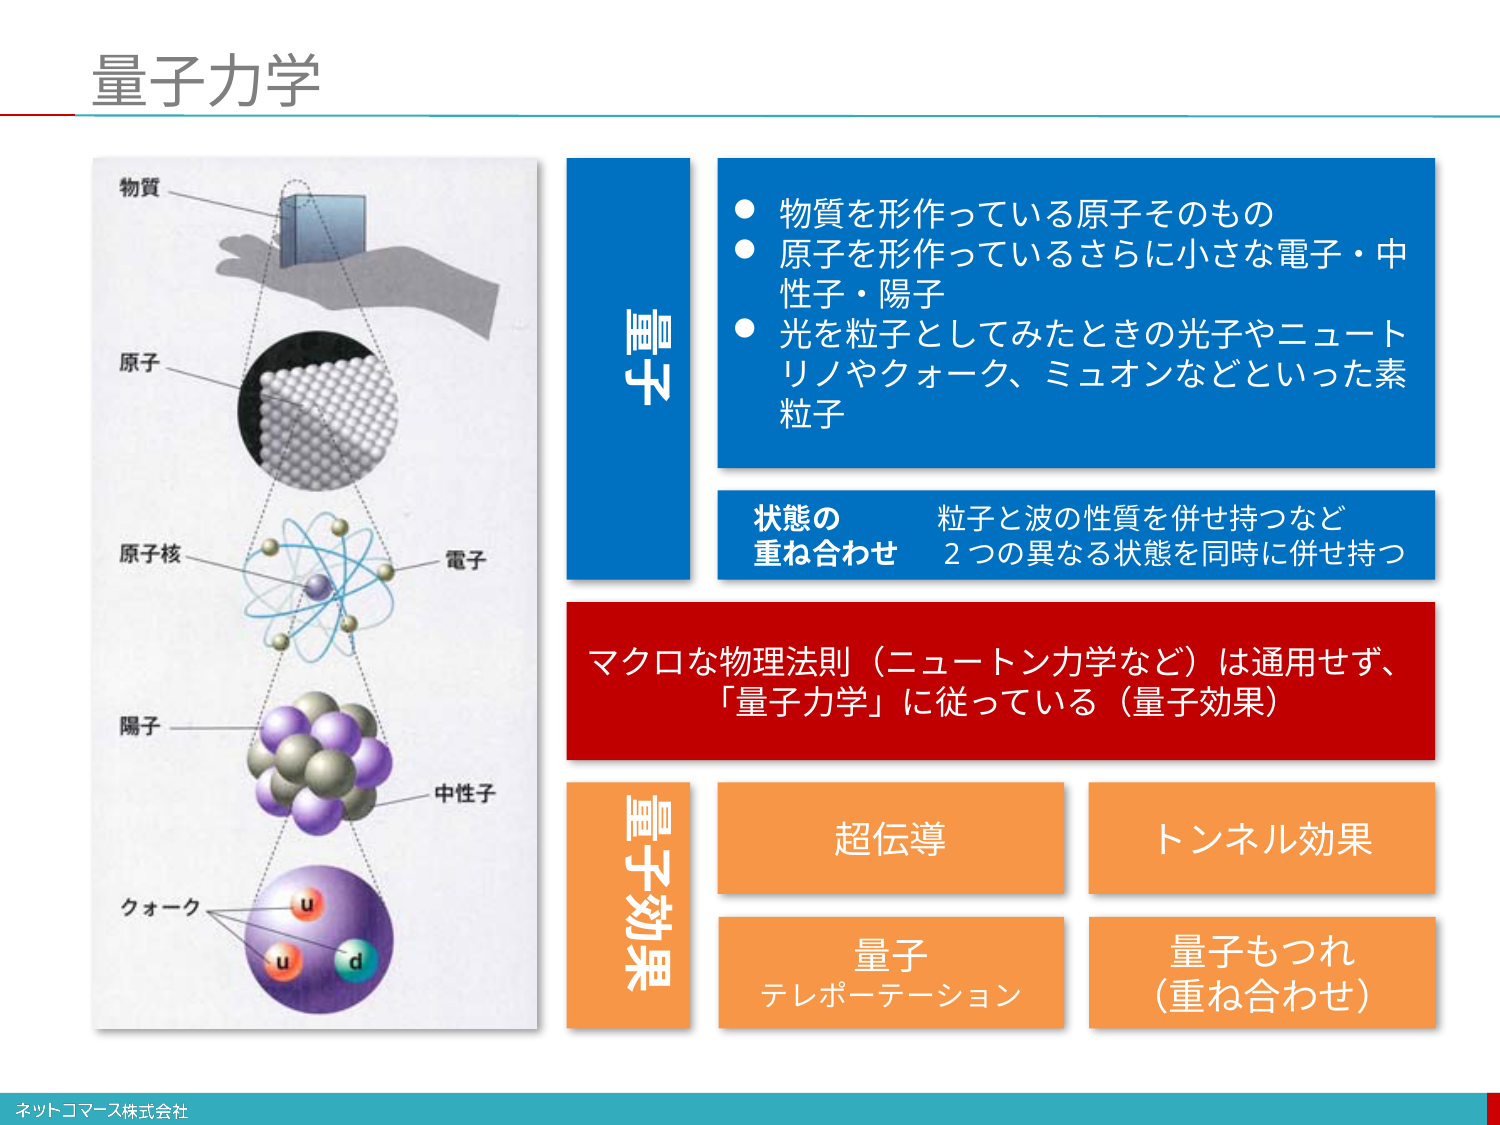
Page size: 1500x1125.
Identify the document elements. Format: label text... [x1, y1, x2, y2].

text_box 物質を形作っている原子そのもの 原子を形作っているさらに小さな電子・中性子・陽子 光を粒子としてみたときの光子やニュートリノやクォーク、ミュオンなどといった素粒子 [715, 156, 1437, 470]
text_box 状態の 重ね合わせ [738, 493, 915, 578]
text_box 量子 [597, 299, 688, 416]
text_box 量子効果 [597, 785, 688, 1003]
picture [16, 1101, 188, 1120]
text_box 量子もつれ （重ね合わせ） [1087, 915, 1438, 1030]
title 量子力学 [75, 45, 1500, 114]
text_box [564, 780, 692, 1030]
text_box 粒子と波の性質を併せ持つなど 2つの異なる状態を同時に併せ持つ [715, 488, 1437, 582]
picture [93, 157, 537, 1029]
text_box [564, 156, 692, 582]
text_box トンネル効果 [1086, 780, 1437, 896]
text_box 超伝導 [715, 780, 1066, 896]
text_box マクロな物理法則（ニュートン力学など）は通用せず、「量子力学」に従っている（量子効果） [564, 600, 1437, 762]
text_box 量子 テレポーテーション [716, 915, 1066, 1030]
